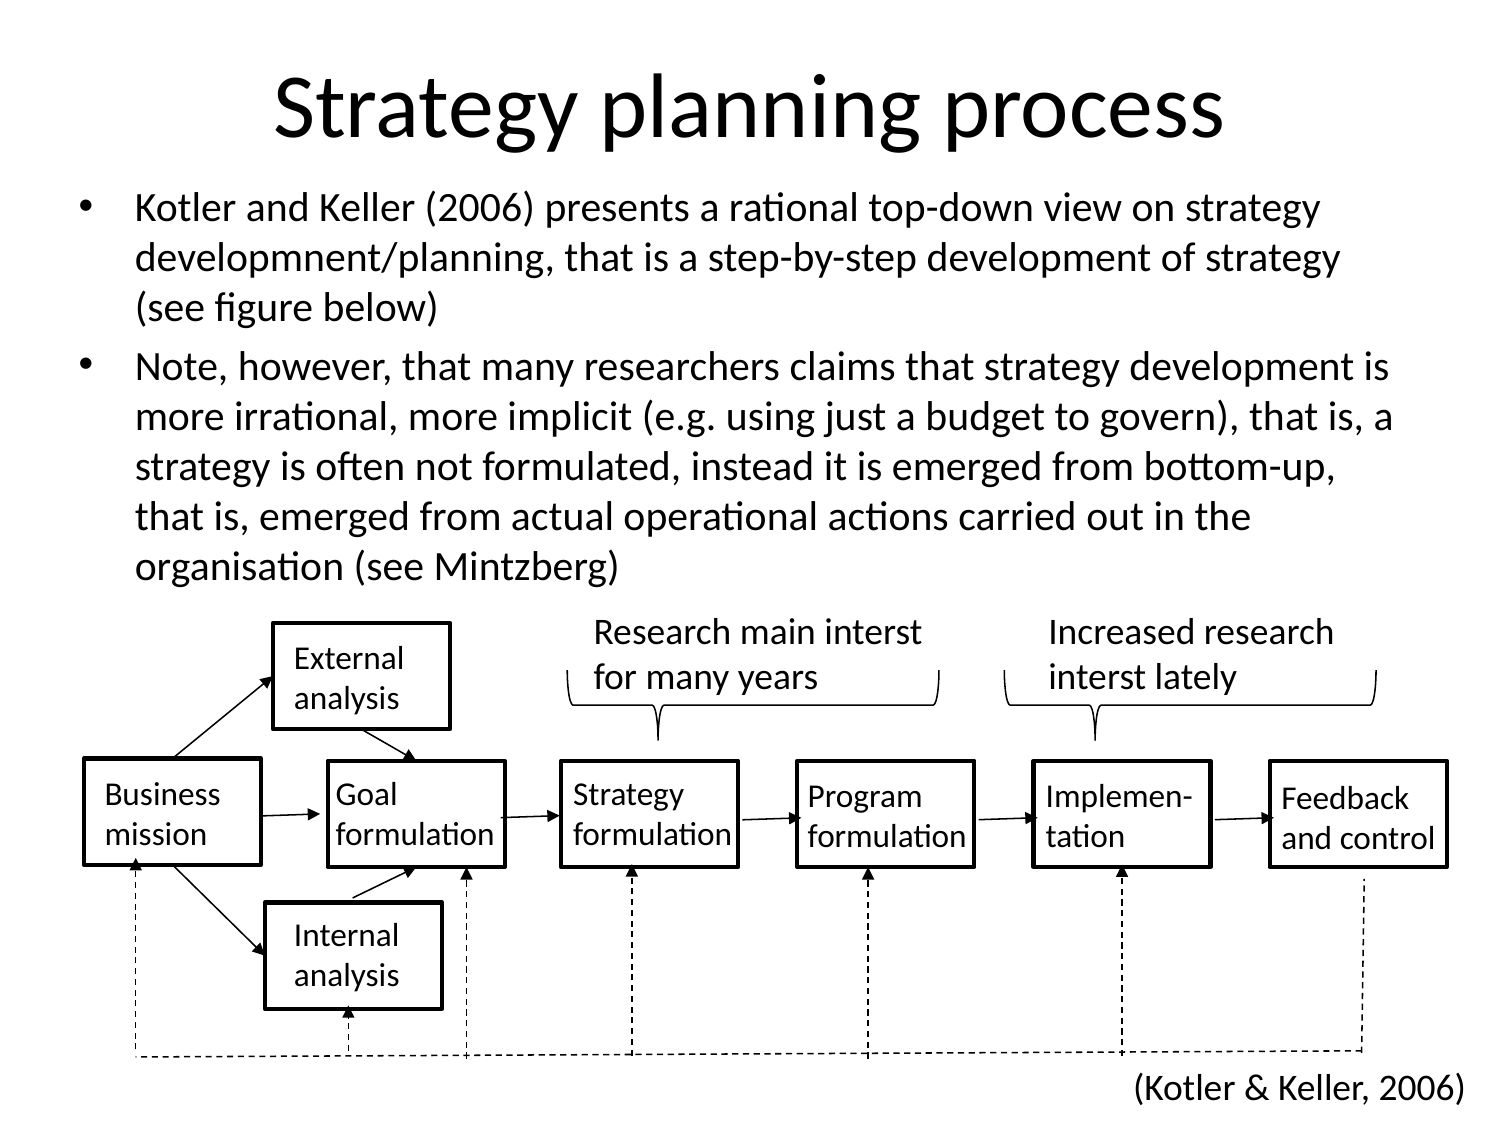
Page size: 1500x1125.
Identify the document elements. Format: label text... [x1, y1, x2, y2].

text_box Increased research interst lately [1033, 599, 1382, 705]
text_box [260, 813, 321, 817]
text_box [559, 759, 740, 764]
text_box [361, 729, 417, 761]
text_box [1268, 864, 1449, 869]
text_box [279, 724, 452, 731]
text_box [559, 860, 740, 869]
text_box Feedback and control [1266, 768, 1459, 864]
text_box External analysis [279, 628, 471, 724]
text_box [421, 759, 507, 764]
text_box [1361, 878, 1365, 1052]
text_box Strategy formulation [558, 764, 750, 860]
text_box Program formulation [792, 766, 985, 862]
text_box [1268, 759, 1449, 768]
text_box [742, 817, 802, 821]
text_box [172, 864, 266, 956]
text_box [1003, 670, 1372, 741]
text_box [172, 675, 274, 759]
text_box Implemen-tation [1030, 767, 1223, 862]
text_box Research main interst for many years [578, 599, 939, 705]
text_box [82, 756, 170, 867]
text_box [138, 767, 263, 867]
text_box [1031, 759, 1213, 767]
text_box Internal analysis [279, 905, 462, 1001]
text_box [135, 1050, 1362, 1058]
text_box [566, 670, 935, 741]
text_box [795, 759, 976, 766]
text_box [352, 866, 417, 899]
text_box [263, 900, 444, 1011]
text_box (Kotler & Keller, 2006) [1118, 1055, 1500, 1116]
text_box [271, 621, 452, 681]
text_box [326, 860, 507, 869]
text_box Goal formulation [320, 764, 513, 860]
text_box [1031, 862, 1213, 869]
text_box Business mission [89, 765, 248, 860]
text_box [795, 862, 976, 869]
text_box [326, 759, 357, 764]
list Kotler and Keller (2006) presents a rational top-down view on strategy developmnent/planning, that is a step-by-step development of strategy (see figure below) Note, however, that many researchers claims that strategy development is more irrational, more implicit (e.g. using just a budget to govern), that is, a strategy is often not formulated, instead it is emerged from bottom-up, that is, emerged from actual operational actions carried out in the organisation (see Mintzberg) [63, 172, 1414, 916]
title Strategy planning process [75, 7, 1425, 195]
